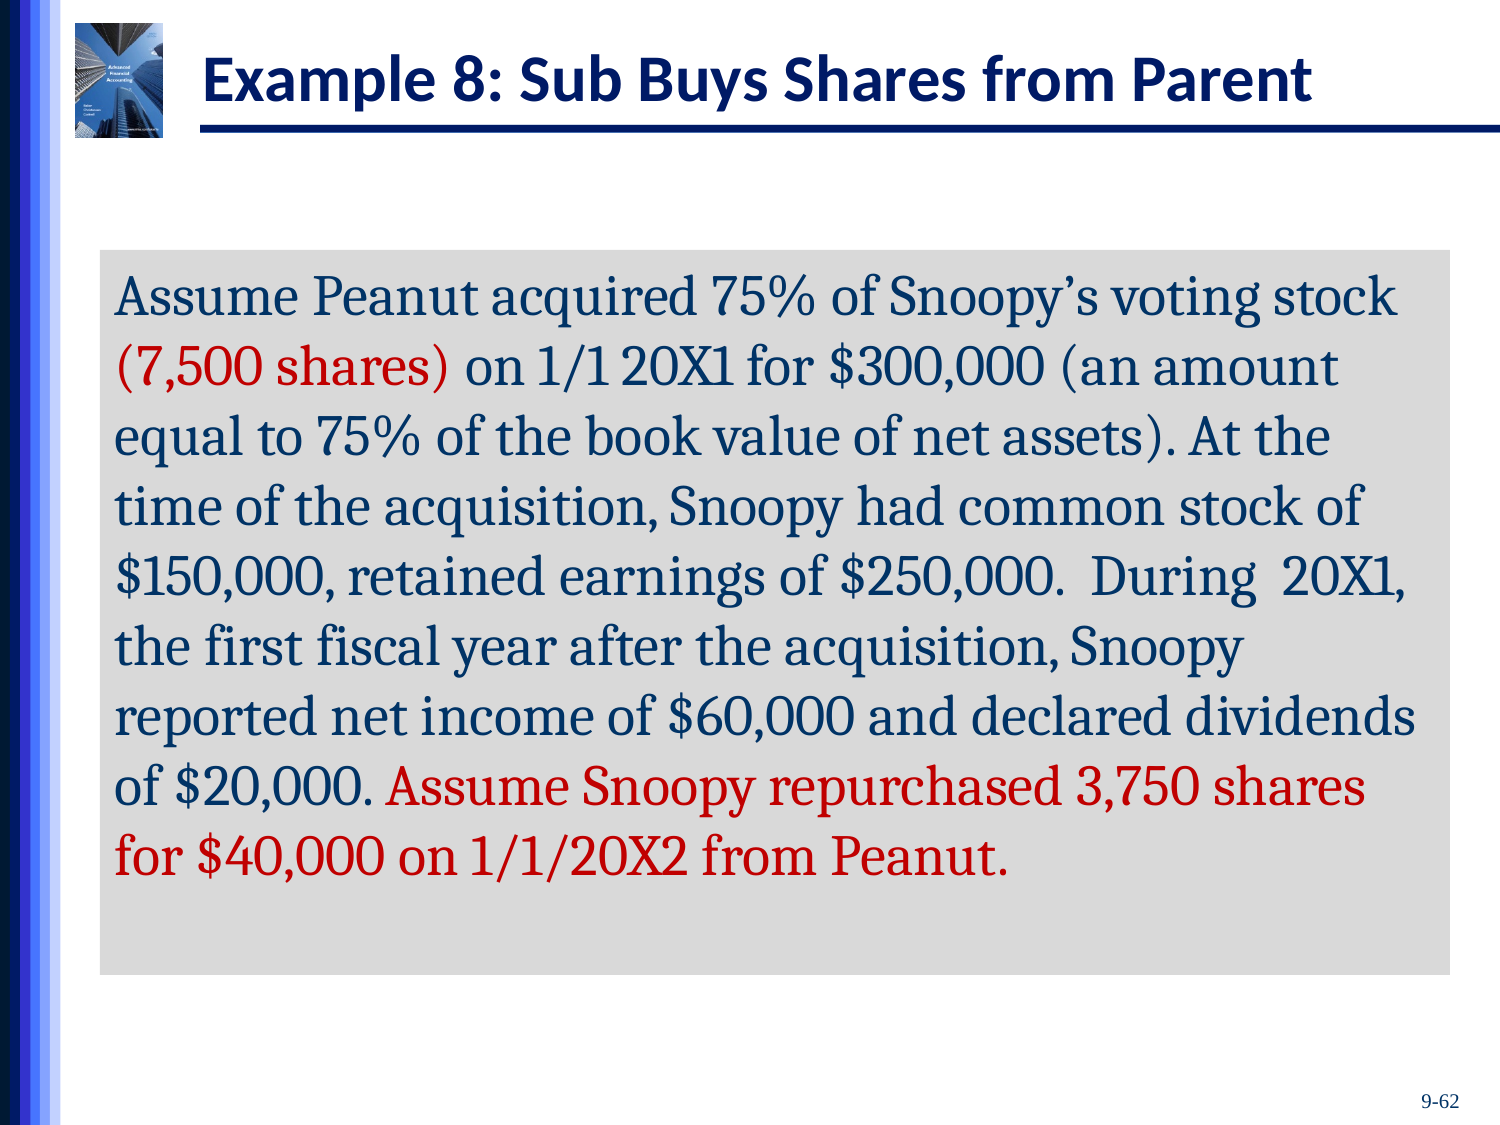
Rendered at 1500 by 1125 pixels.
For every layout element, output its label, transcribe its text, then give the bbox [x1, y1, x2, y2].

text_box Assume Peanut acquired 75% of Snoopy’s voting stock (7,500 shares) on 1/1 20X1 for $300,000 (an amount equal to 75% of the book value of net assets). At the time of the acquisition, Snoopy had common stock of $150,000, retained earnings of $250,000. During 20X1, the first fiscal year after the acquisition, Snoopy reported net income of $60,000 and declared dividends of $20,000. Assume Snoopy repurchased 3,750 shares for $40,000 on 1/1/20X2 from Peanut. [99, 249, 1450, 975]
slide_number 9-62 [1114, 1062, 1476, 1121]
picture [75, 23, 163, 138]
list [74, 174, 1476, 1051]
title Example 8: Sub Buys Shares from Parent [187, 24, 1500, 138]
